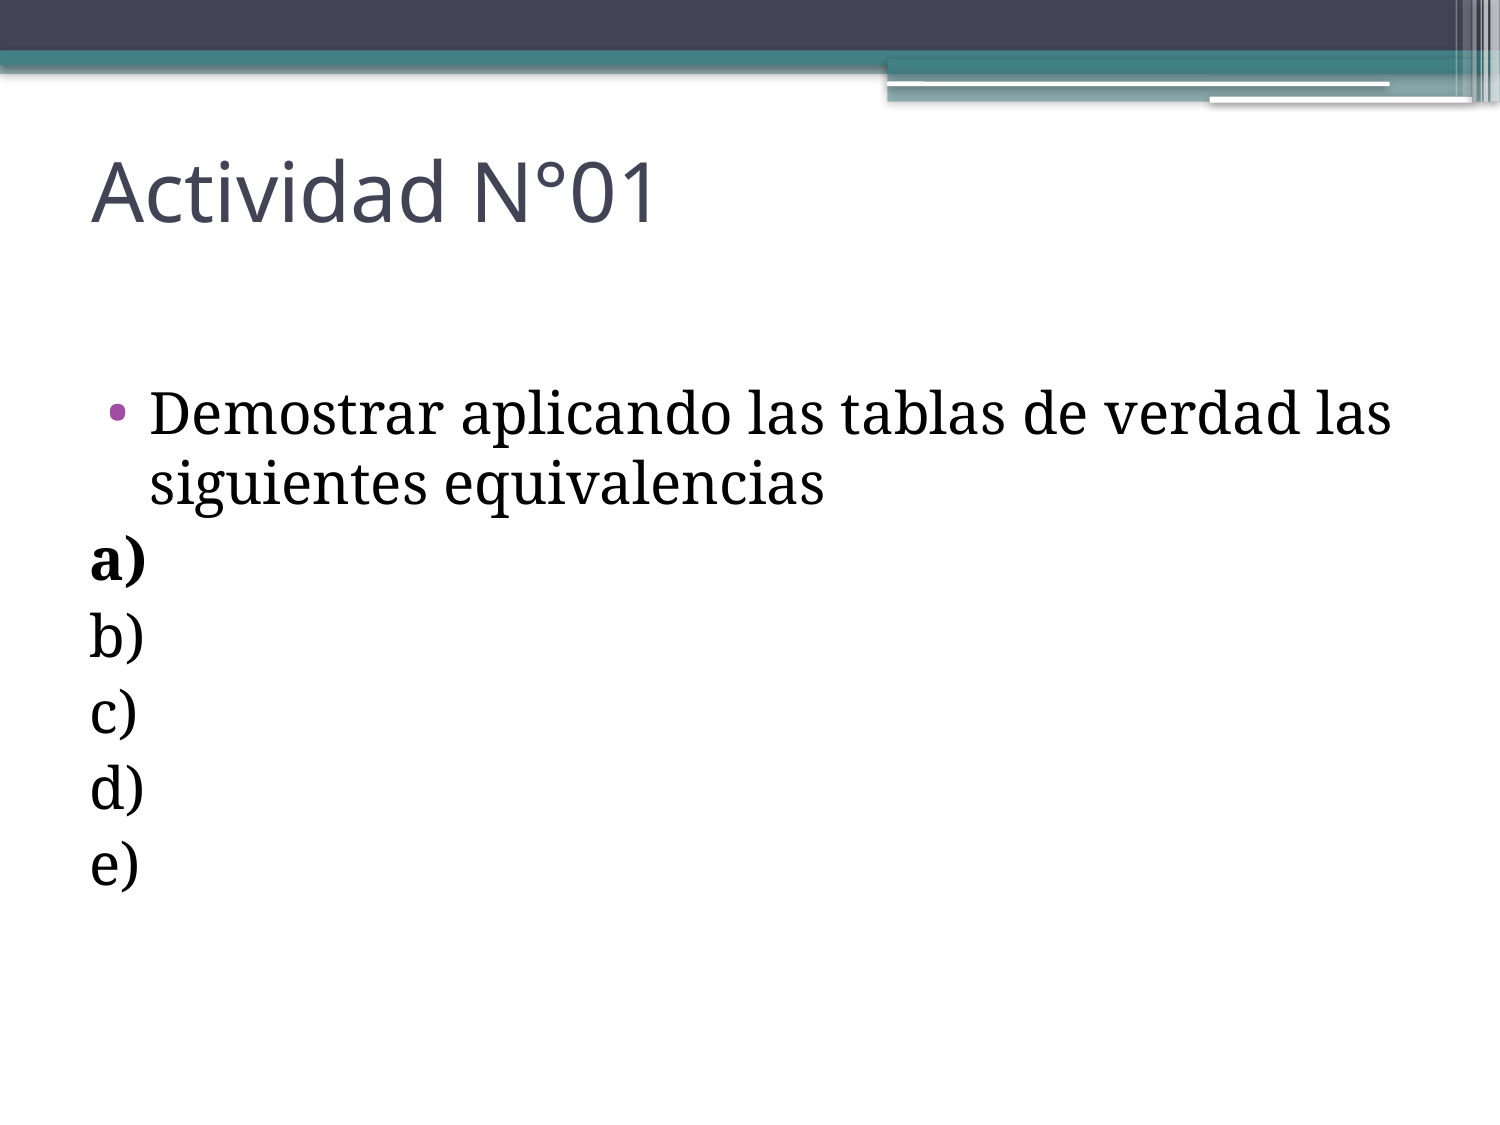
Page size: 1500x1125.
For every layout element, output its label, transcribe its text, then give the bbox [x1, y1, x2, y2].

title Actividad N°01 [76, 101, 1427, 277]
